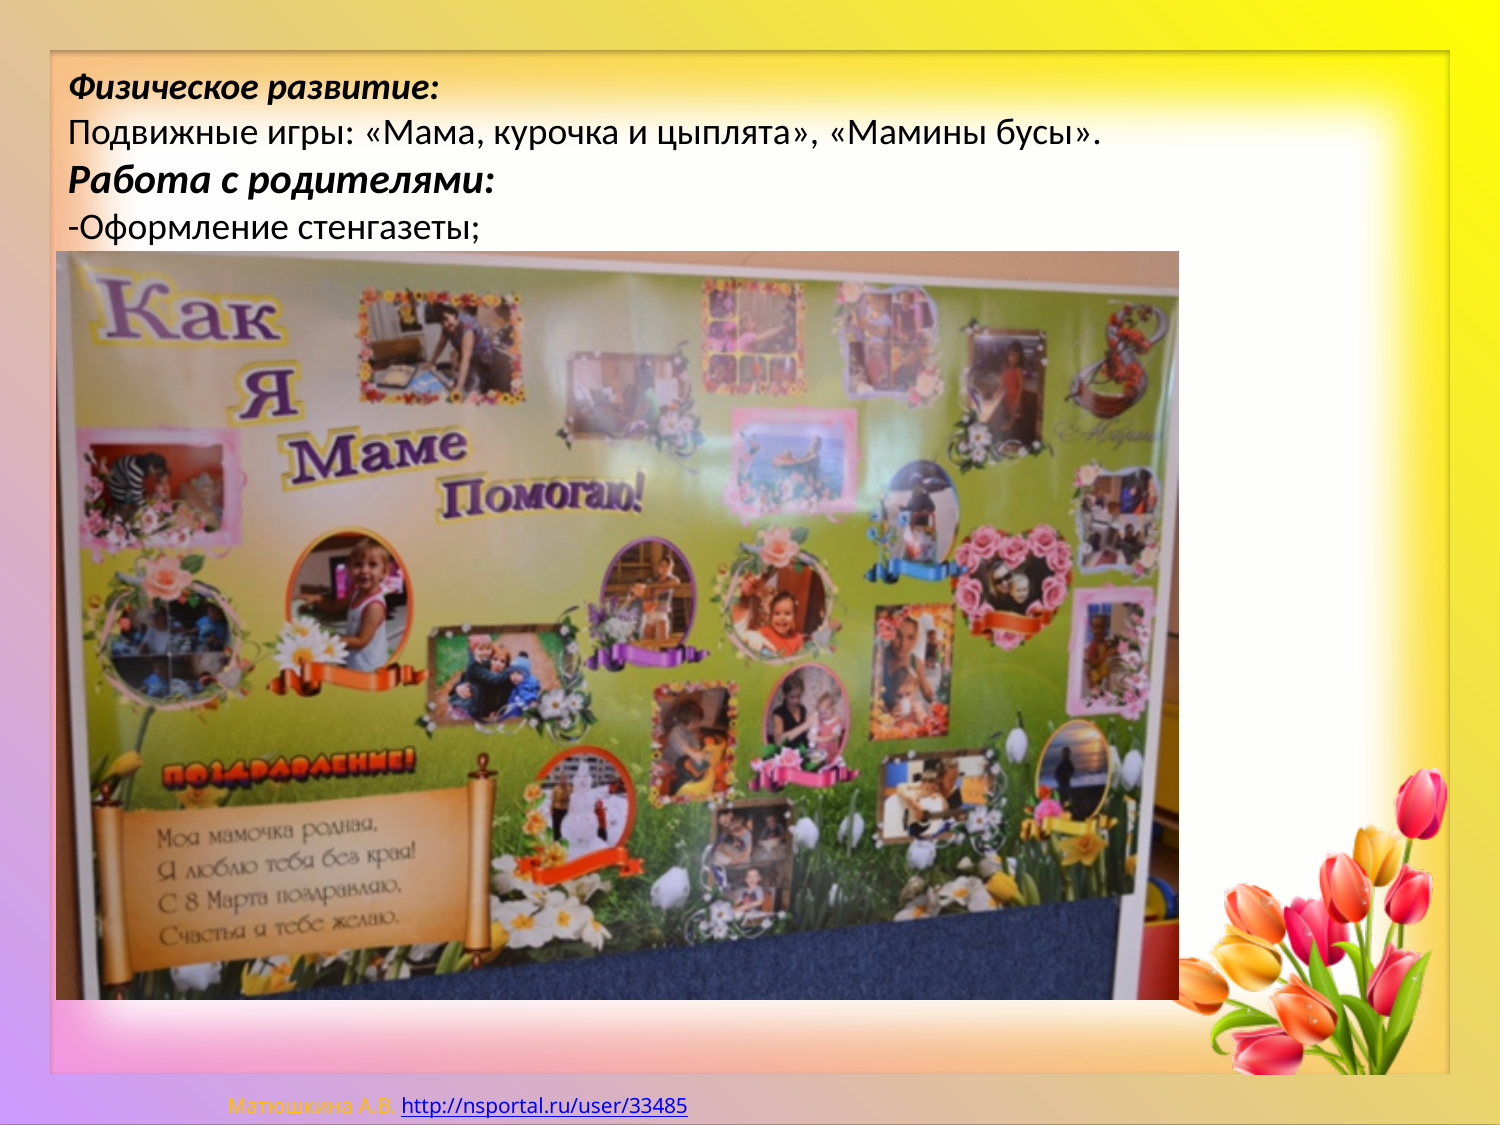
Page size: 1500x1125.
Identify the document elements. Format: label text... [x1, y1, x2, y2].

text_box Физическое развитие: Подвижные игры: «Мама, курочка и цыплята», «Мамины бусы». Работа с родителями: -Оформление стенгазеты; [53, 54, 1436, 255]
picture [55, 251, 1447, 1075]
